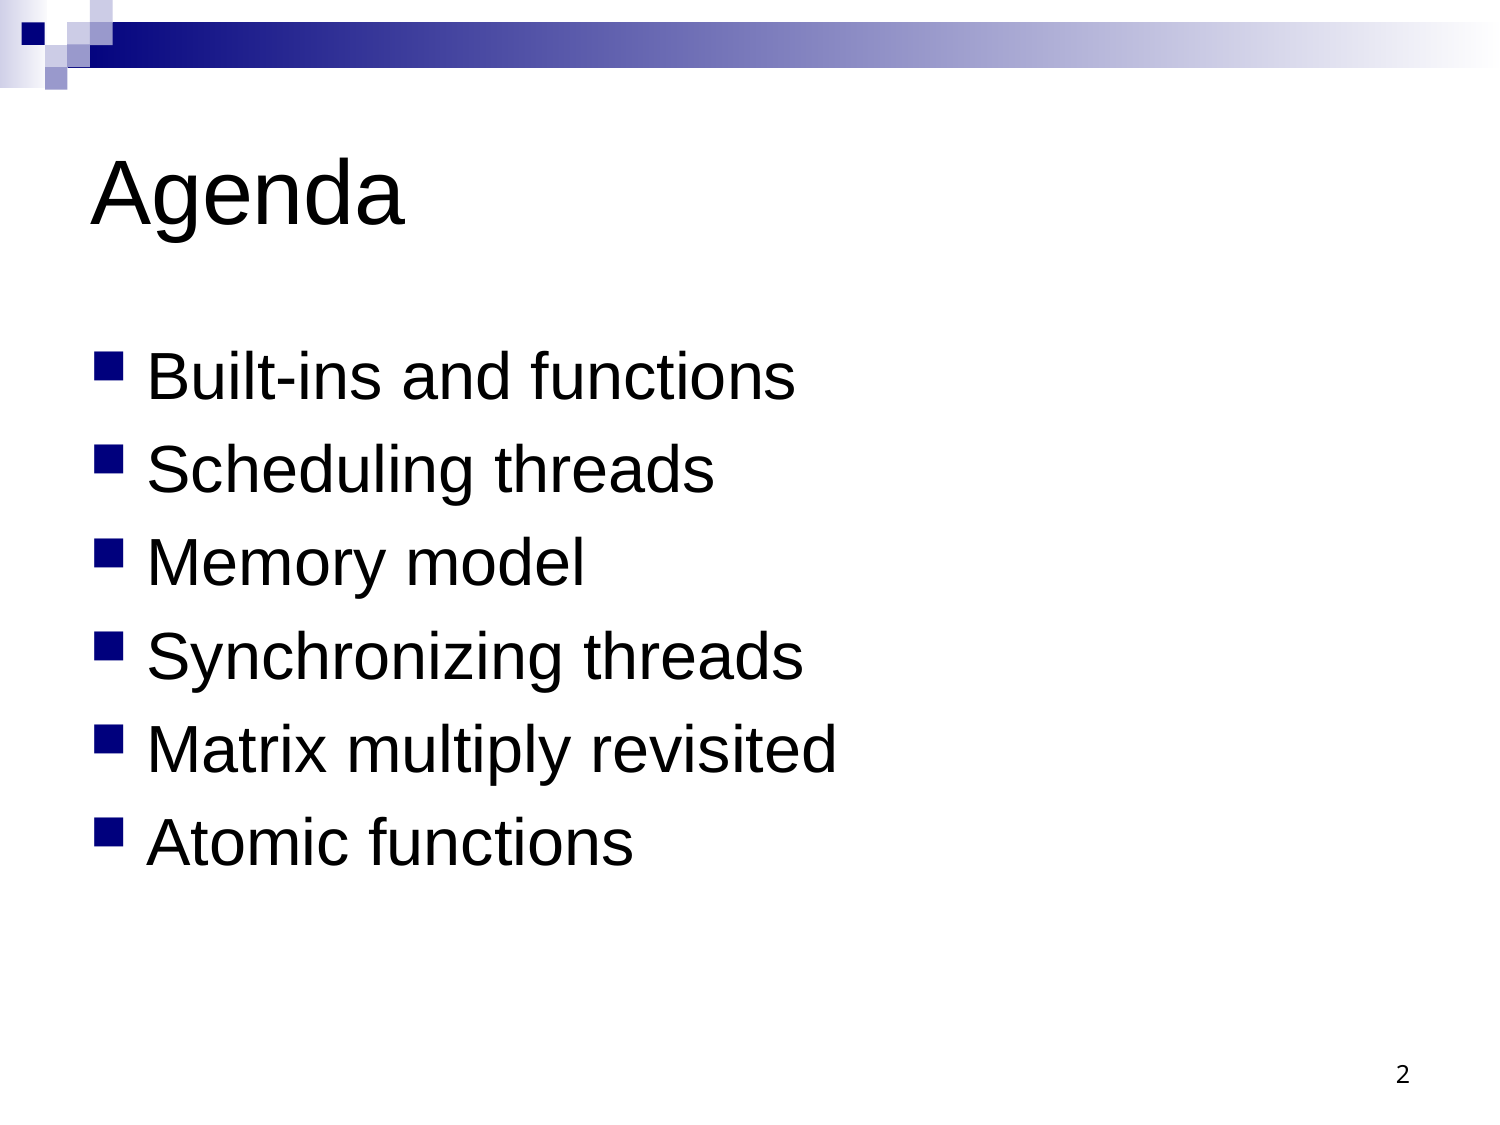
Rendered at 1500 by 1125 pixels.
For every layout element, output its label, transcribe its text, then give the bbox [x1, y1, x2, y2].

title Agenda [75, 75, 1425, 300]
slide_number 2 [1074, 1024, 1426, 1101]
list Built-ins and functions Scheduling threads Memory model Synchronizing threads Matrix multiply revisited Atomic functions [75, 324, 1500, 1075]
